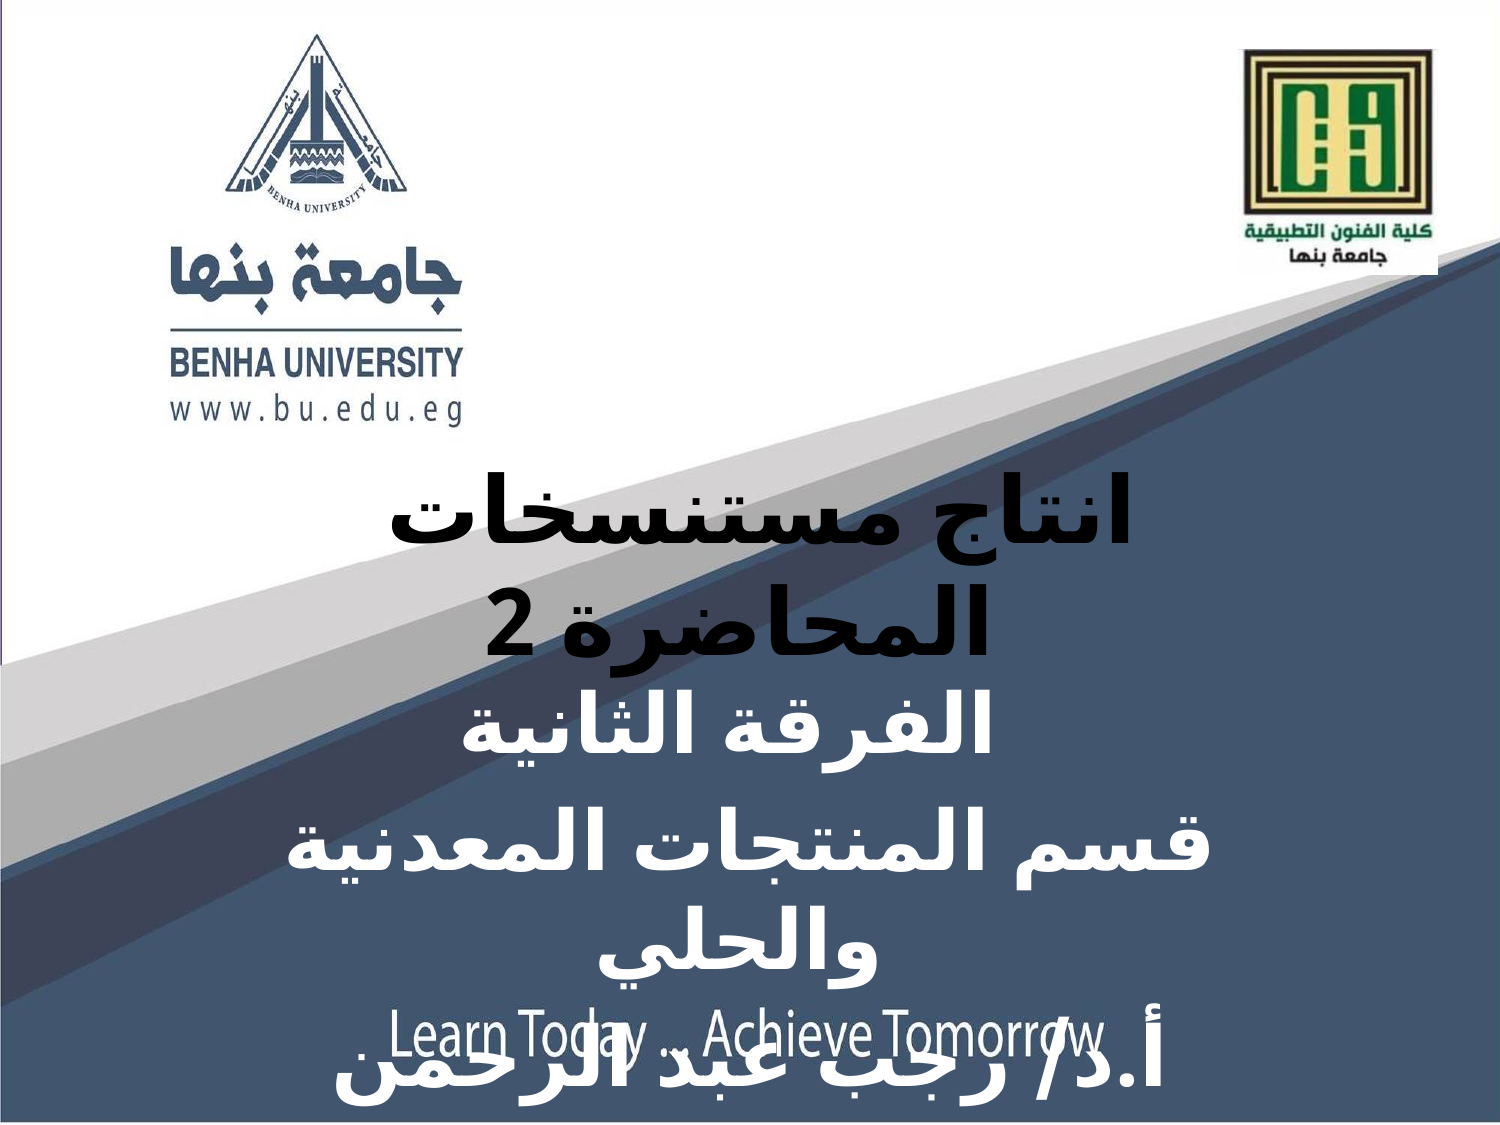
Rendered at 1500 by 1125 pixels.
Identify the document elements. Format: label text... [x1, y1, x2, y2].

subtitle الفرقة الثانية قسم المنتجات المعدنية والحلي أ.د/ رجب عبد الرحمن عميش [225, 662, 1275, 950]
title انتاج مستنسخات المحاضرة 2 [112, 441, 1388, 683]
picture [0, 0, 1500, 1125]
